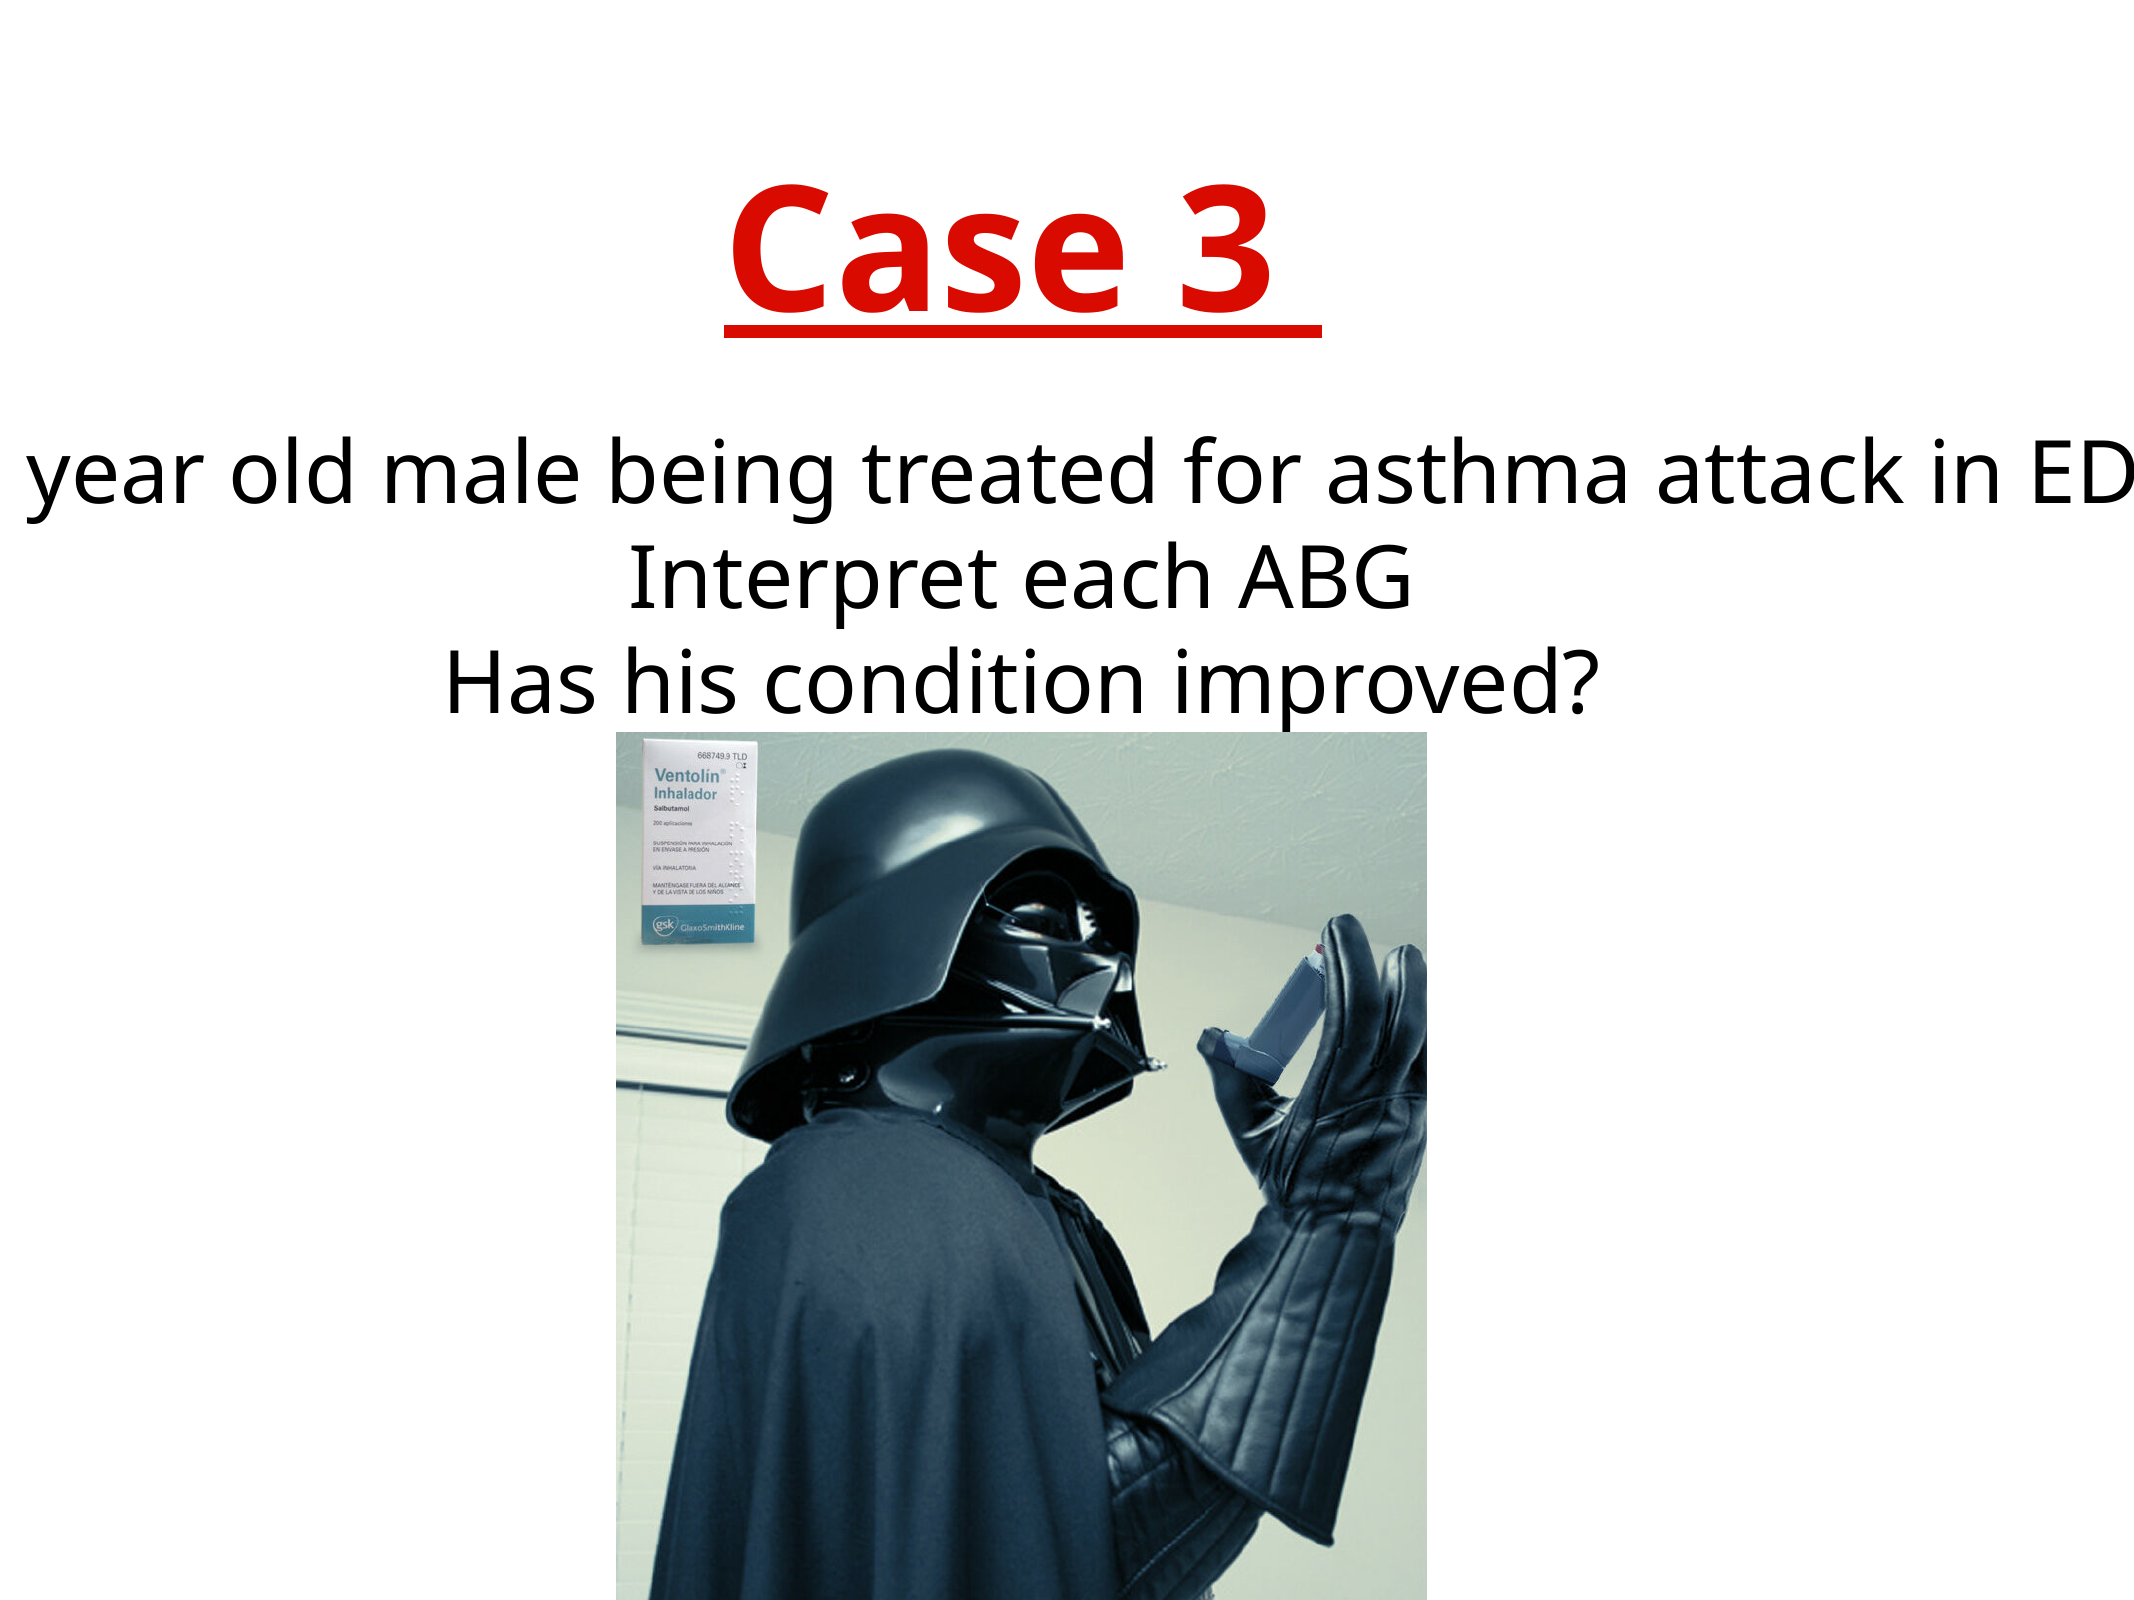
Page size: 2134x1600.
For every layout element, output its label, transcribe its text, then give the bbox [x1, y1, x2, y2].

title Case 3 [672, 41, 1374, 416]
picture [616, 732, 1428, 1600]
text_box 15 year old male being treated for asthma attack in ED Interpret each ABG Has his condition improved? [0, 416, 2134, 732]
